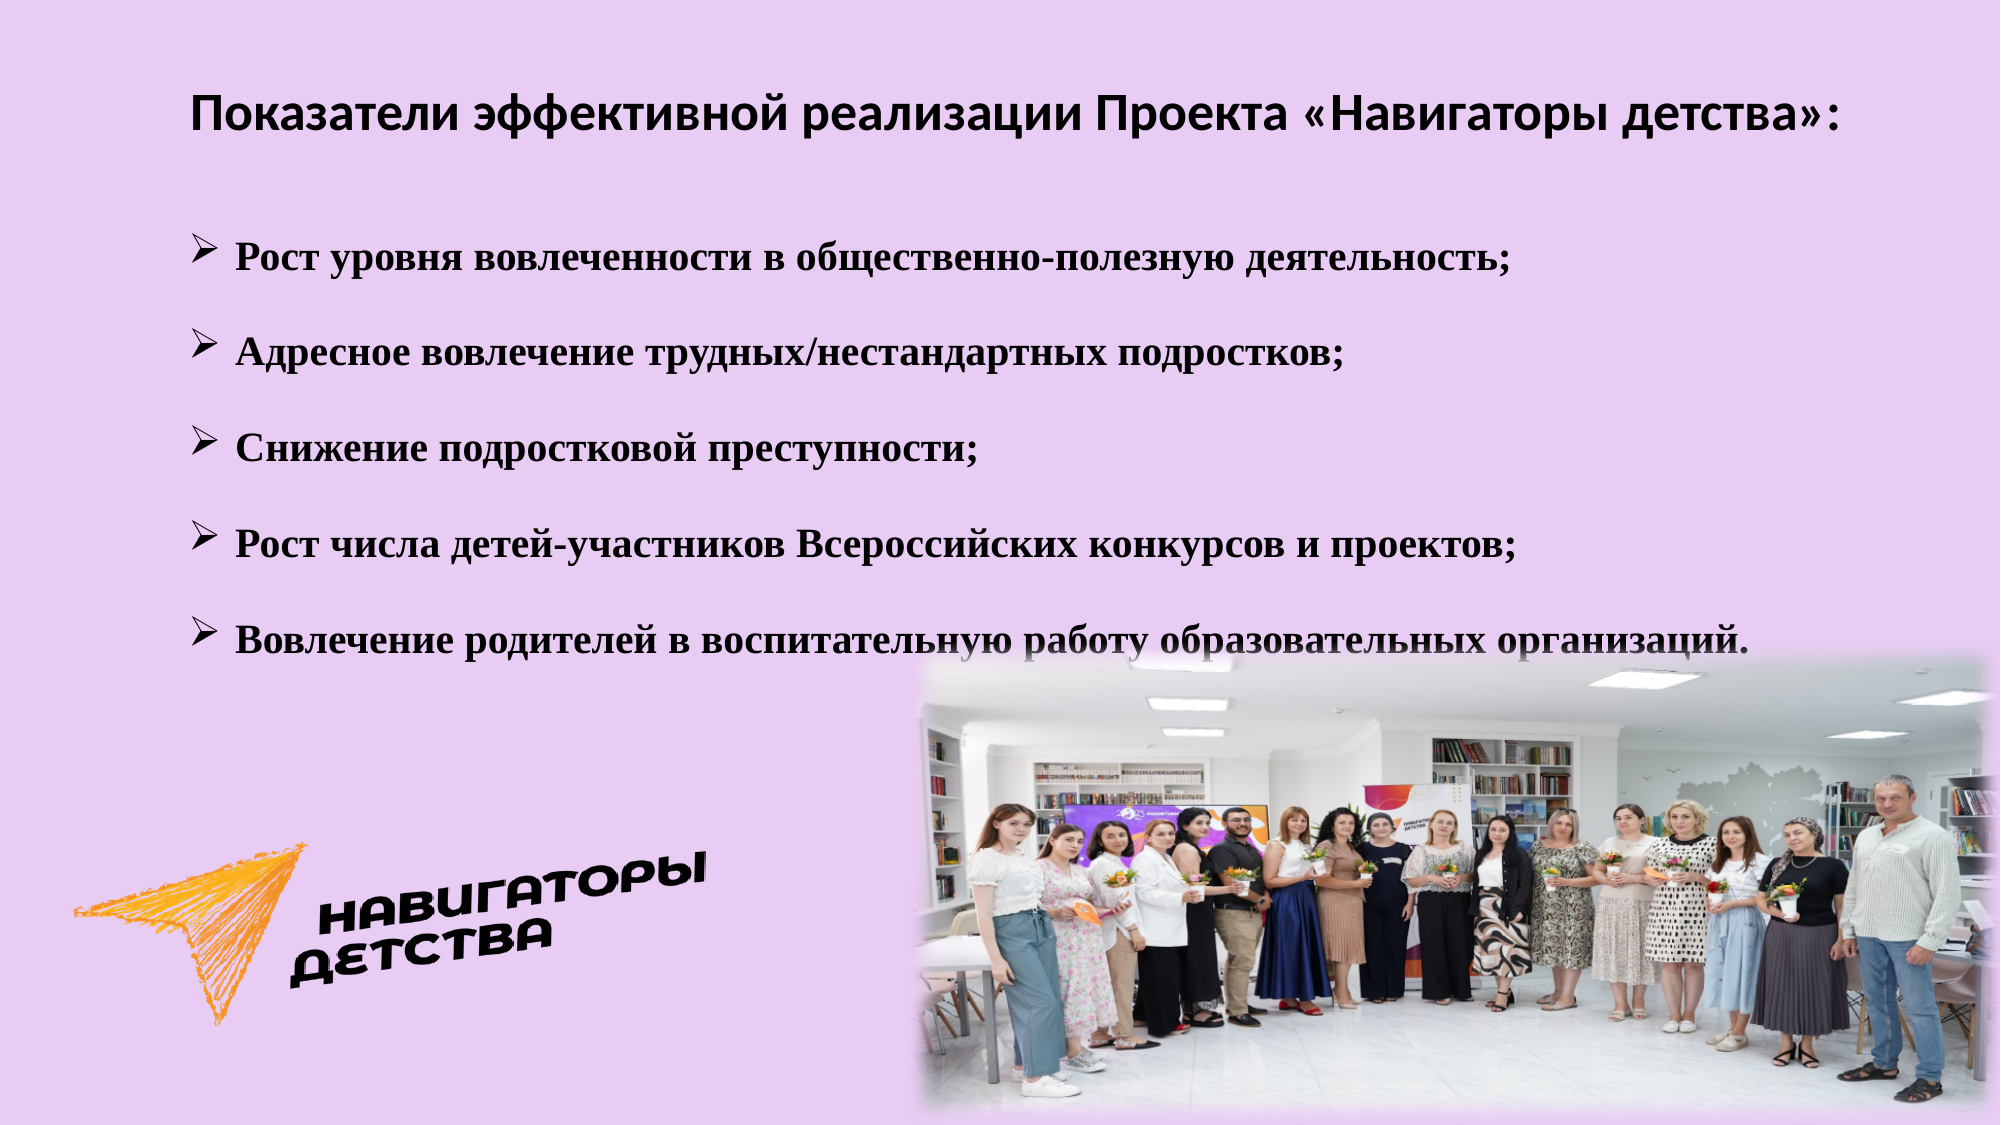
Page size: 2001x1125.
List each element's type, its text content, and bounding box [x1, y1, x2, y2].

picture [909, 639, 2000, 1125]
subtitle Рост уровня вовлеченности в общественно-полезную деятельность; Адресное вовлечение трудных/нестандартных подростков; Снижение подростковой преступности; Рост числа детей-участников Всероссийских конкурсов и проектов; Вовлечение родителей в воспитательную работу образовательных организаций. [173, 195, 1943, 673]
picture [73, 841, 706, 1026]
title Показатели эффективной реализации Проекта «Навигаторы детства»: [173, 51, 1874, 195]
